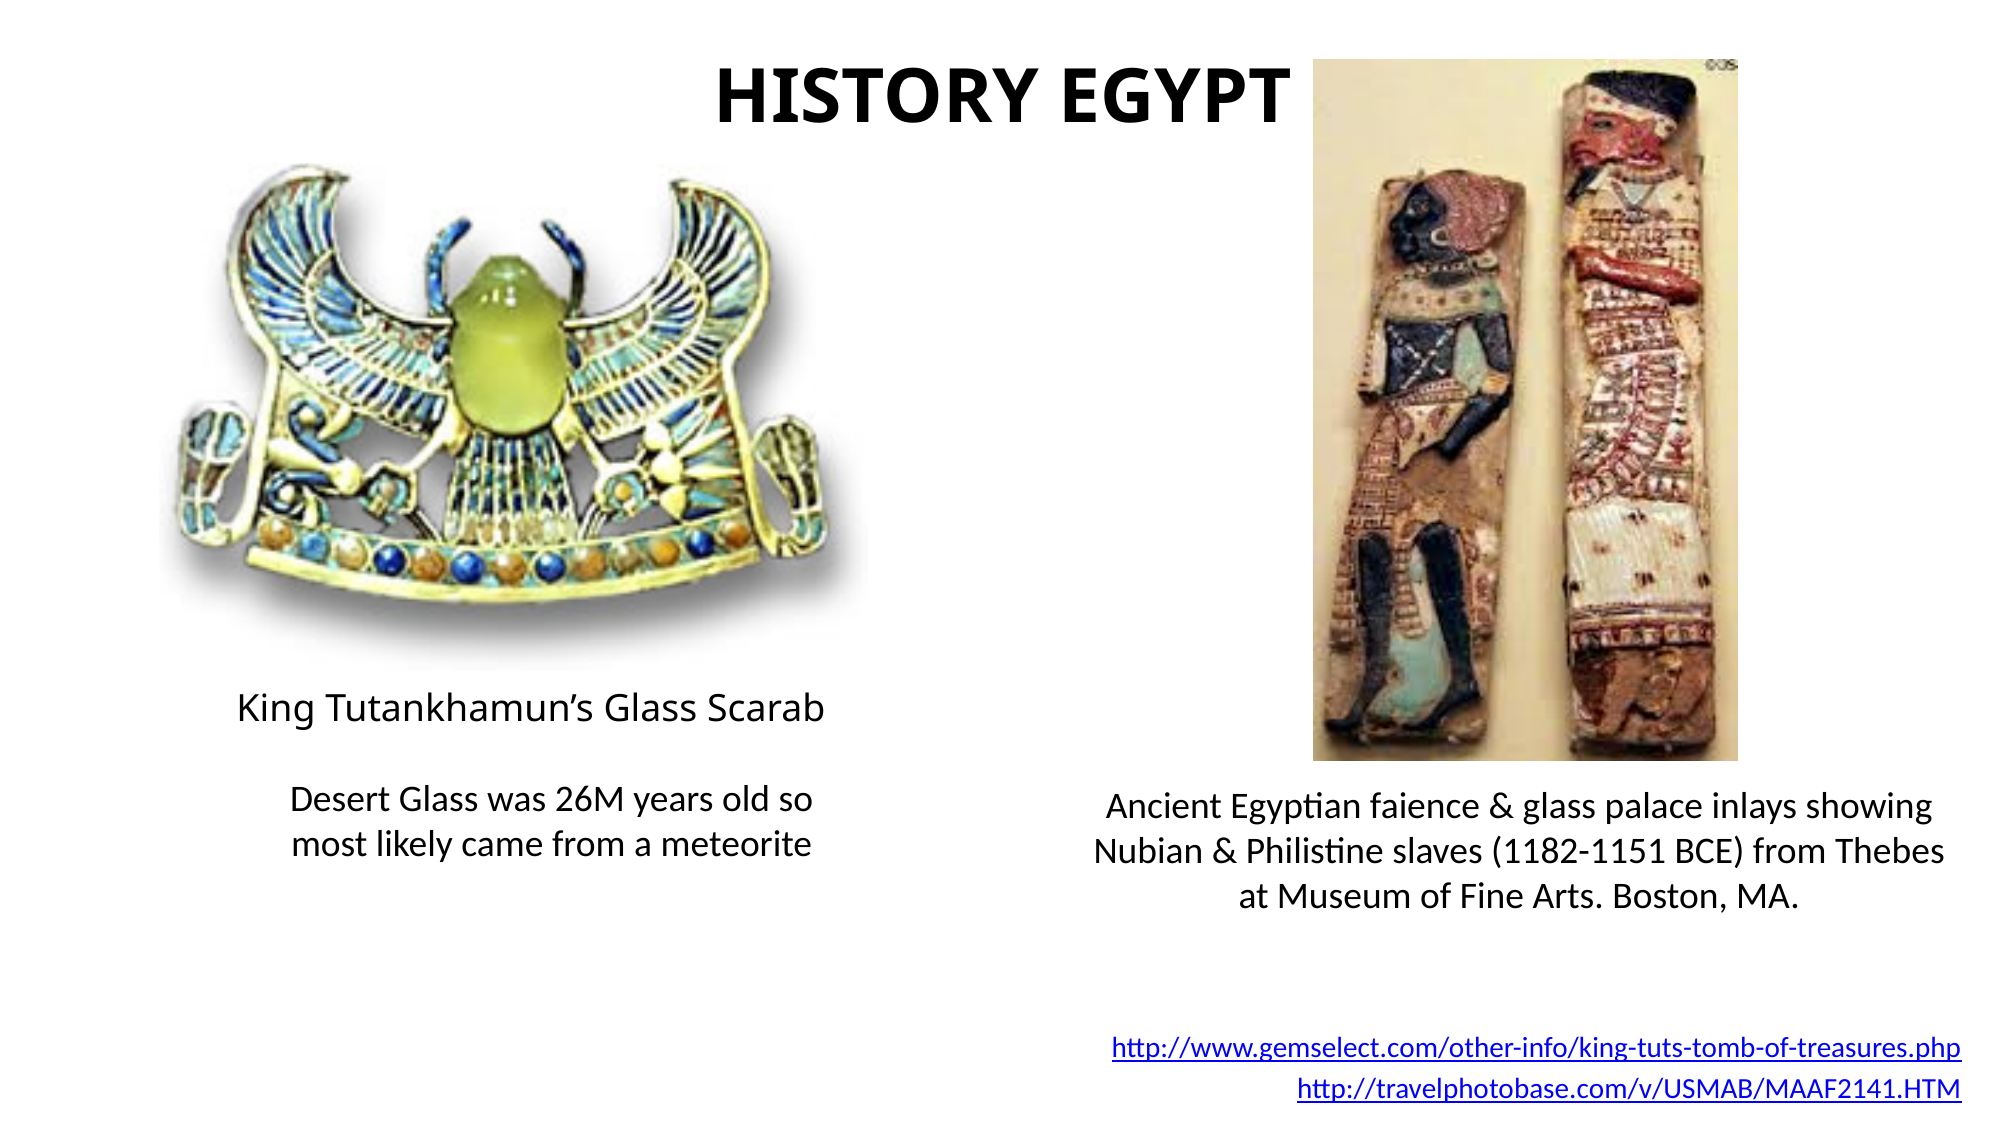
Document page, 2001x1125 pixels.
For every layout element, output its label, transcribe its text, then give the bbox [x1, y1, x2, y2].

text_box http://www.gemselect.com/other-info/king-tuts-tomb-of-treasures.php [1096, 1021, 2000, 1106]
text_box http://travelphotobase.com/v/USMAB/MAAF2141.HTM [1282, 1062, 2000, 1125]
title History Egypt [328, 0, 1679, 187]
text_box King Tutankhamun’s Glass Scarab [221, 679, 841, 737]
picture [158, 163, 869, 672]
text_box Desert Glass was 26M years old so most likely came from a meteorite [262, 766, 842, 872]
picture [1313, 59, 1739, 761]
text_box Ancient Egyptian faience & glass palace inlays showing Nubian & Philistine slaves (1182-1151 BCE) from Thebes at Museum of Fine Arts. Boston, MA. [1077, 773, 1962, 924]
